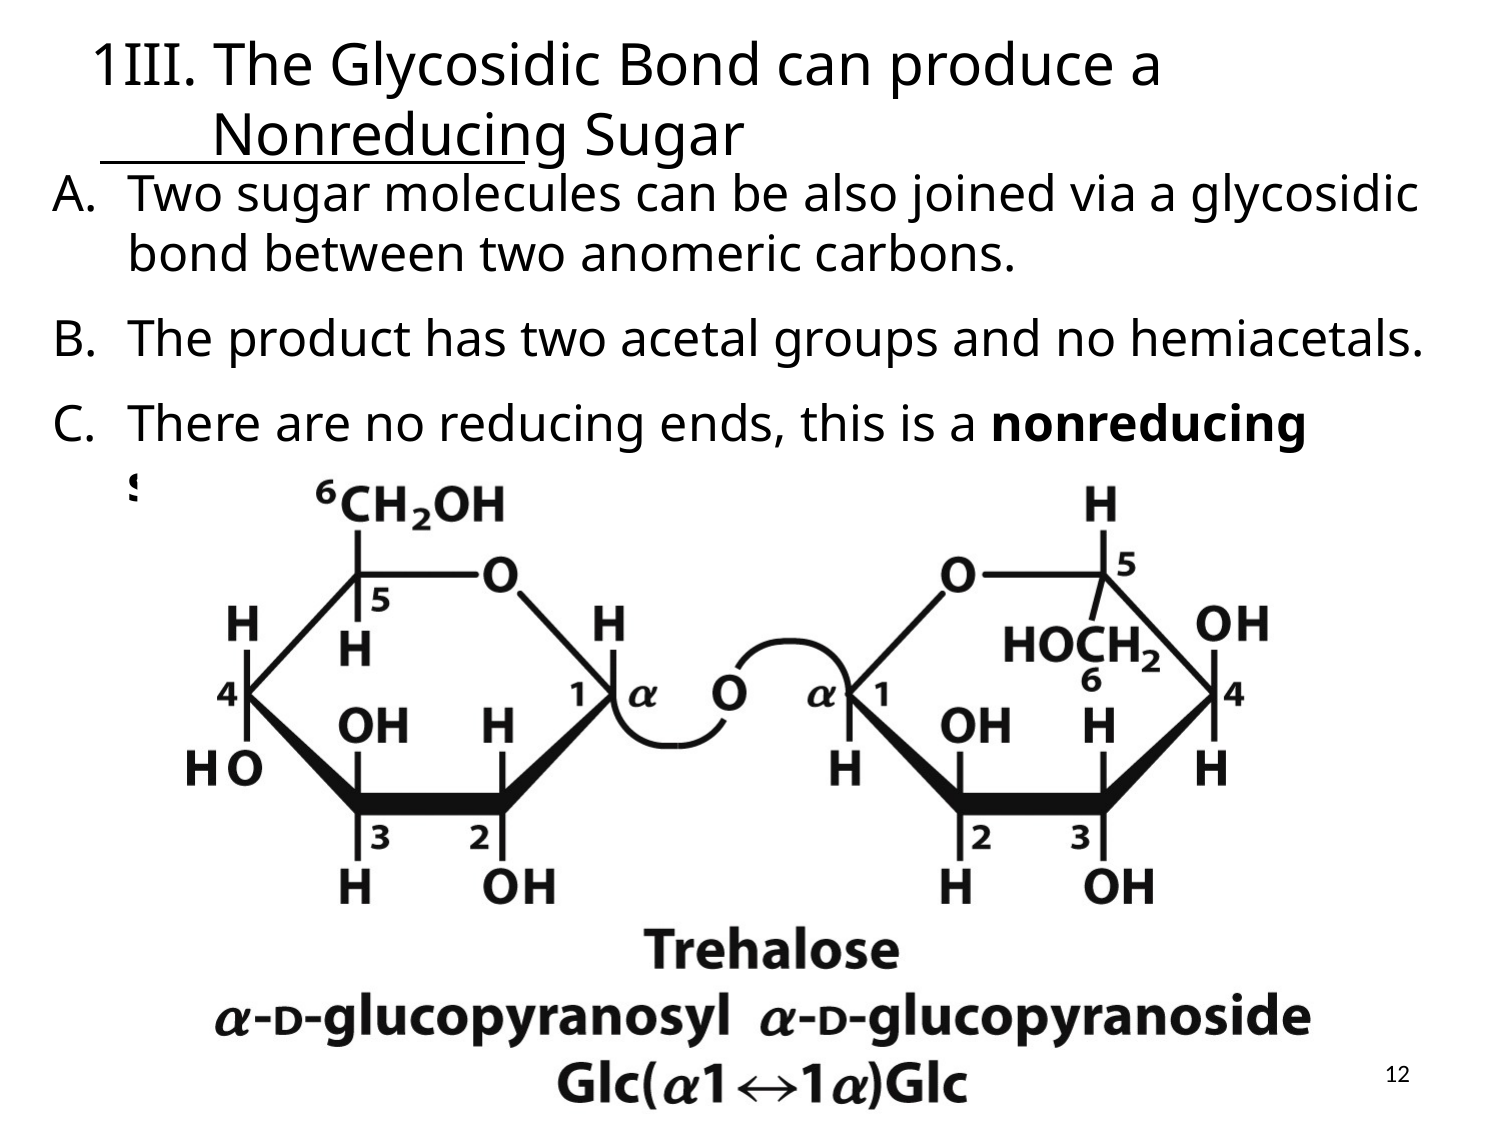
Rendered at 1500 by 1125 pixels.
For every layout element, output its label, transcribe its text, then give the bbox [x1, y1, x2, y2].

slide_number 12 [1351, 1042, 1425, 1103]
title 1III. The Glycosidic Bond can produce a Nonreducing Sugar [75, 45, 1425, 150]
picture [137, 462, 1347, 1124]
text_box Two sugar molecules can be also joined via a glycosidic bond between two anomeric carbons. The product has two acetal groups and no hemiacetals. There are no reducing ends, this is a nonreducing sugar. [37, 154, 1450, 520]
